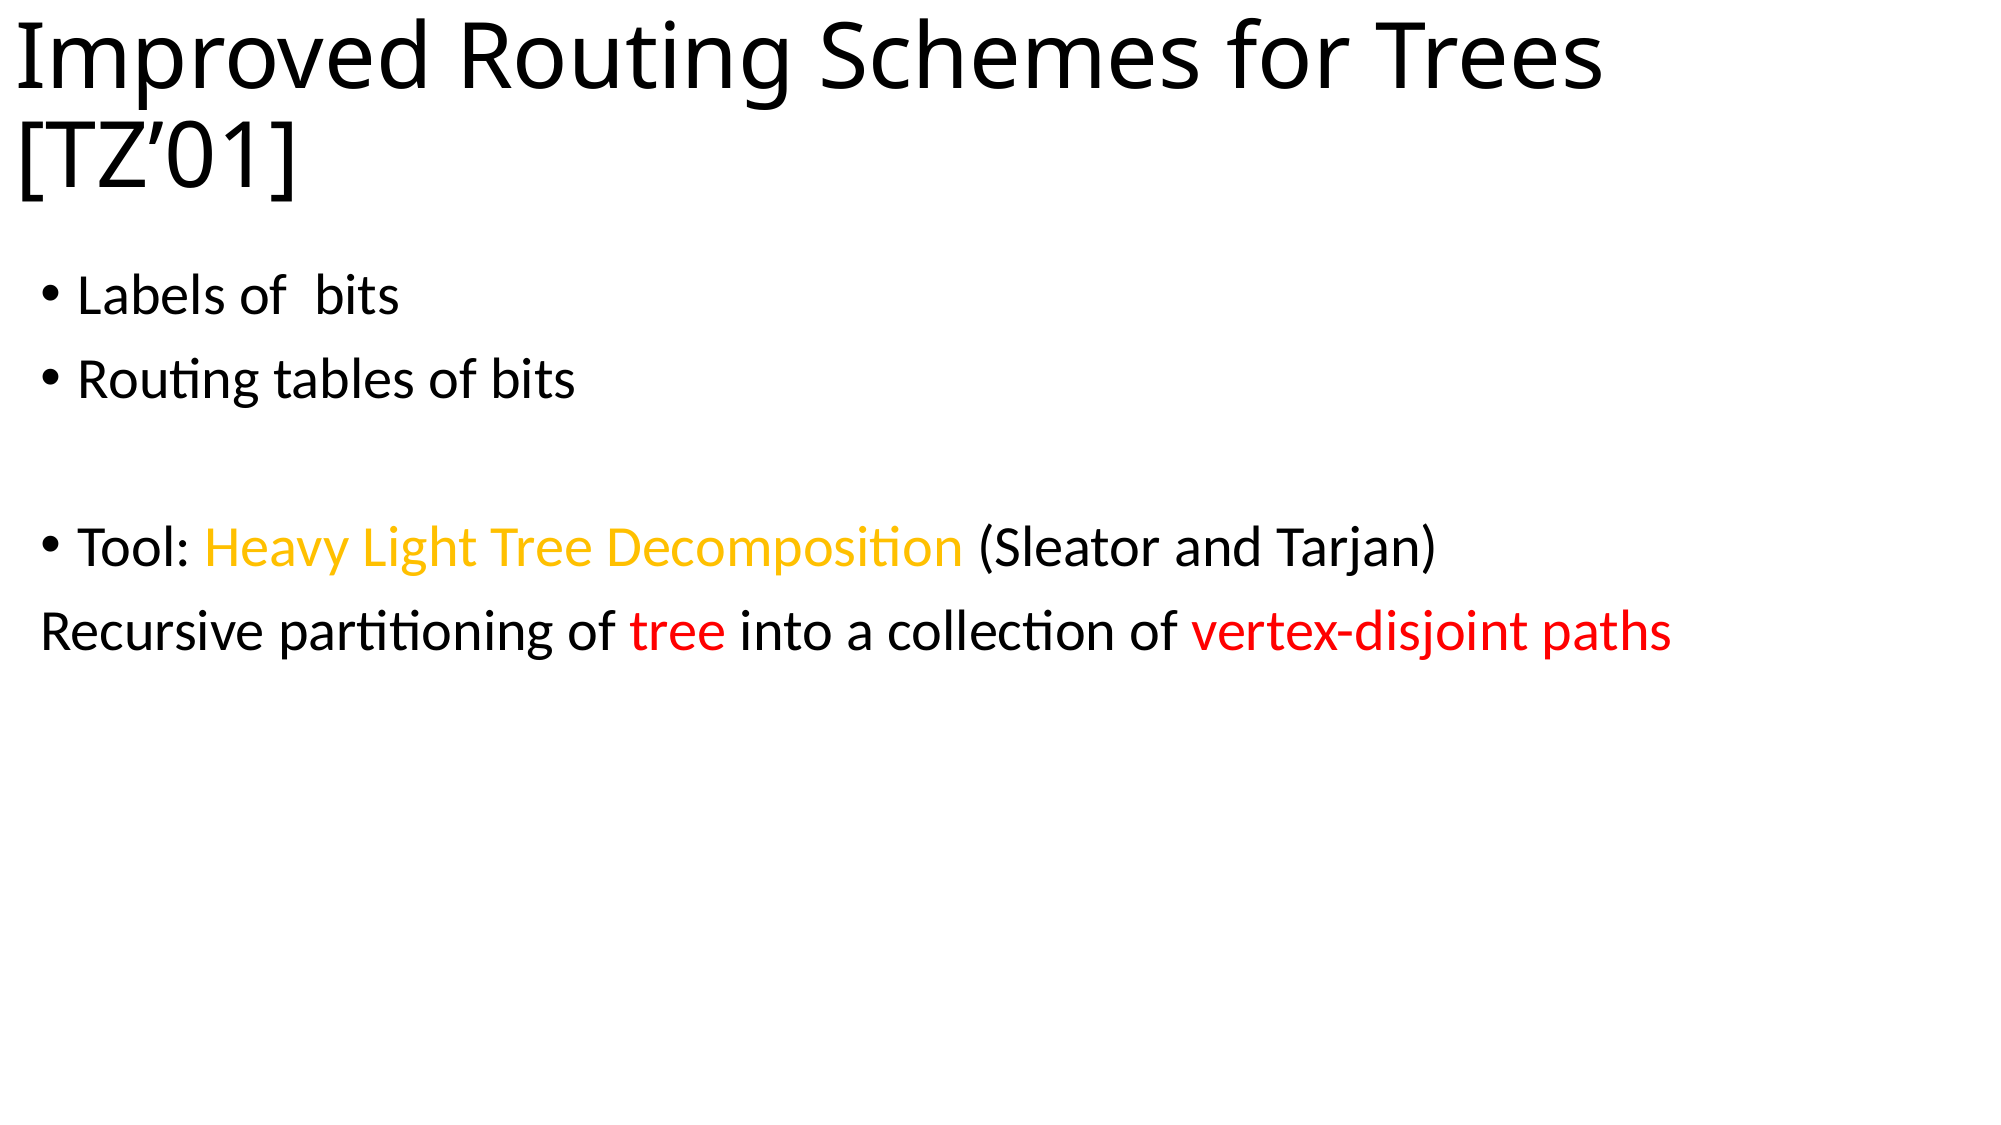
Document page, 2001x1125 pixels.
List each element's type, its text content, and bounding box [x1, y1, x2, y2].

title Improved Routing Schemes for Trees [TZ’01] [0, 0, 1725, 218]
